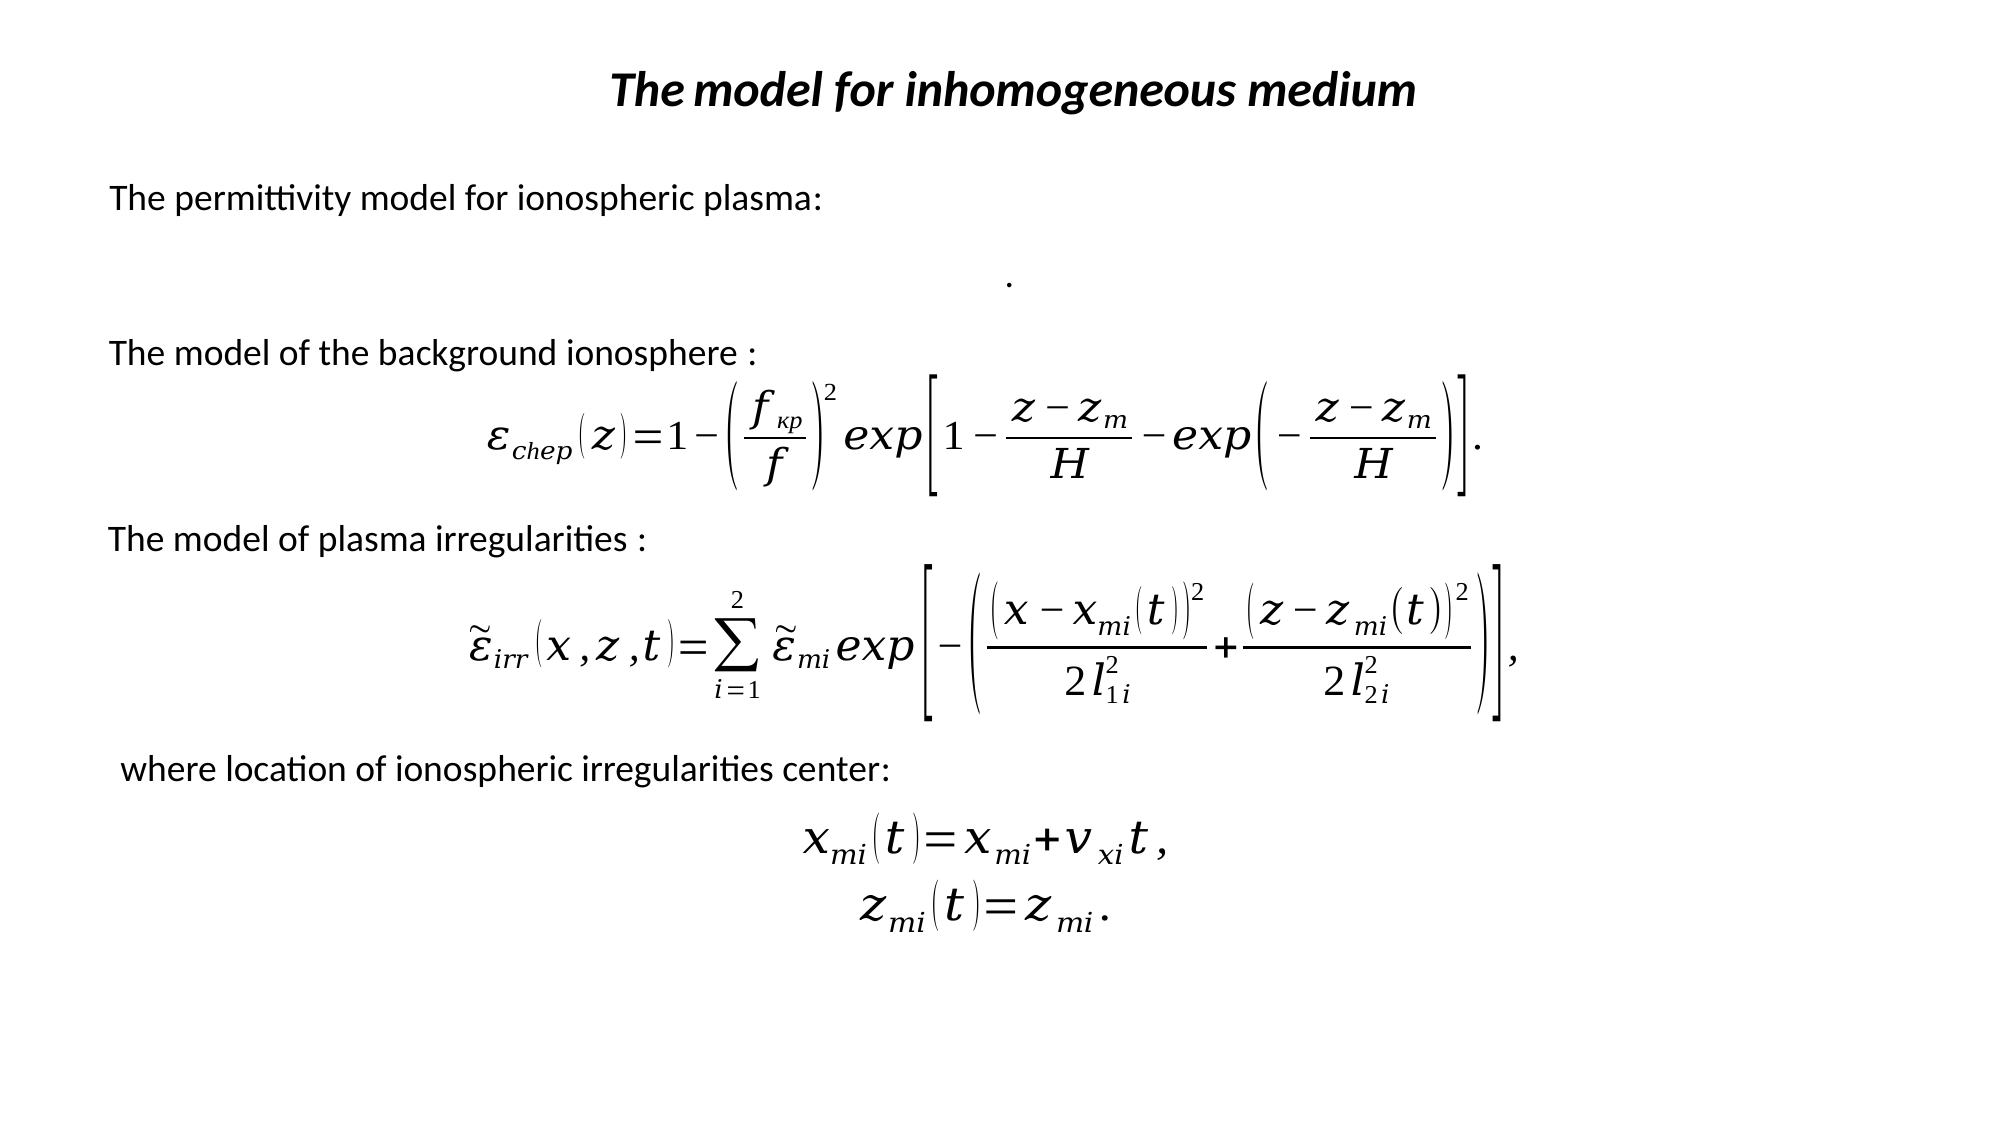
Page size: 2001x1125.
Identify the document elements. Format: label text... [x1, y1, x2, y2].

text_box The model for inhomogeneous medium [586, 48, 1433, 124]
text_box The model of the background ionosphere : [93, 321, 773, 381]
text_box The model of plasma irregularities : [93, 506, 662, 567]
text_box where location of ionospheric irregularities center: [105, 736, 906, 797]
text_box The permittivity model for ionospheric plasma: [94, 166, 838, 226]
